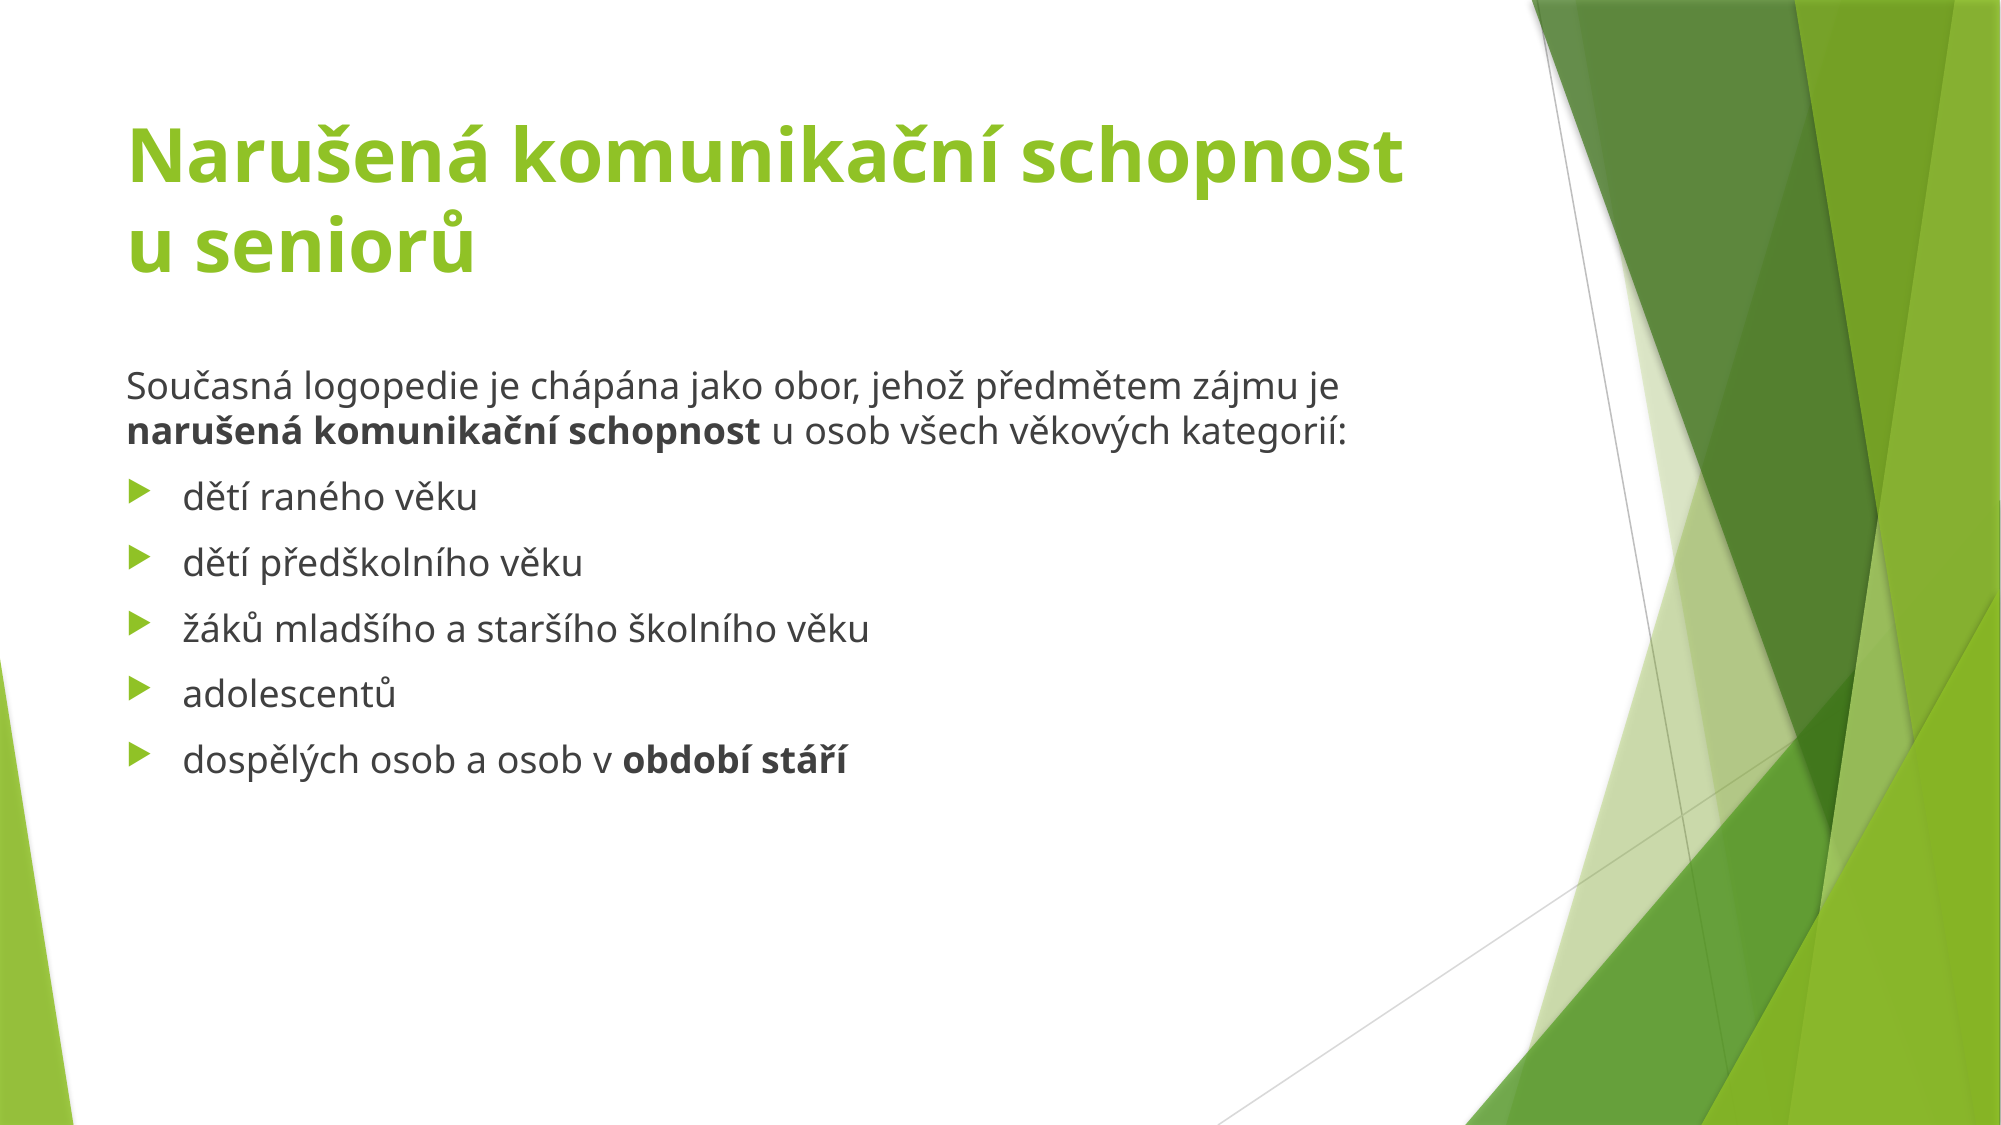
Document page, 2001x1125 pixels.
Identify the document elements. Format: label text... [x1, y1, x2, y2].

list Současná logopedie je chápána jako obor, jehož předmětem zájmu je narušená komunikační schopnost u osob všech věkových kategorií: dětí raného věku dětí předškolního věku žáků mladšího a staršího školního věku adolescentů dospělých osob a osob v období stáří [111, 354, 1522, 992]
title Narušená komunikační schopnost u seniorů [111, 99, 1522, 317]
